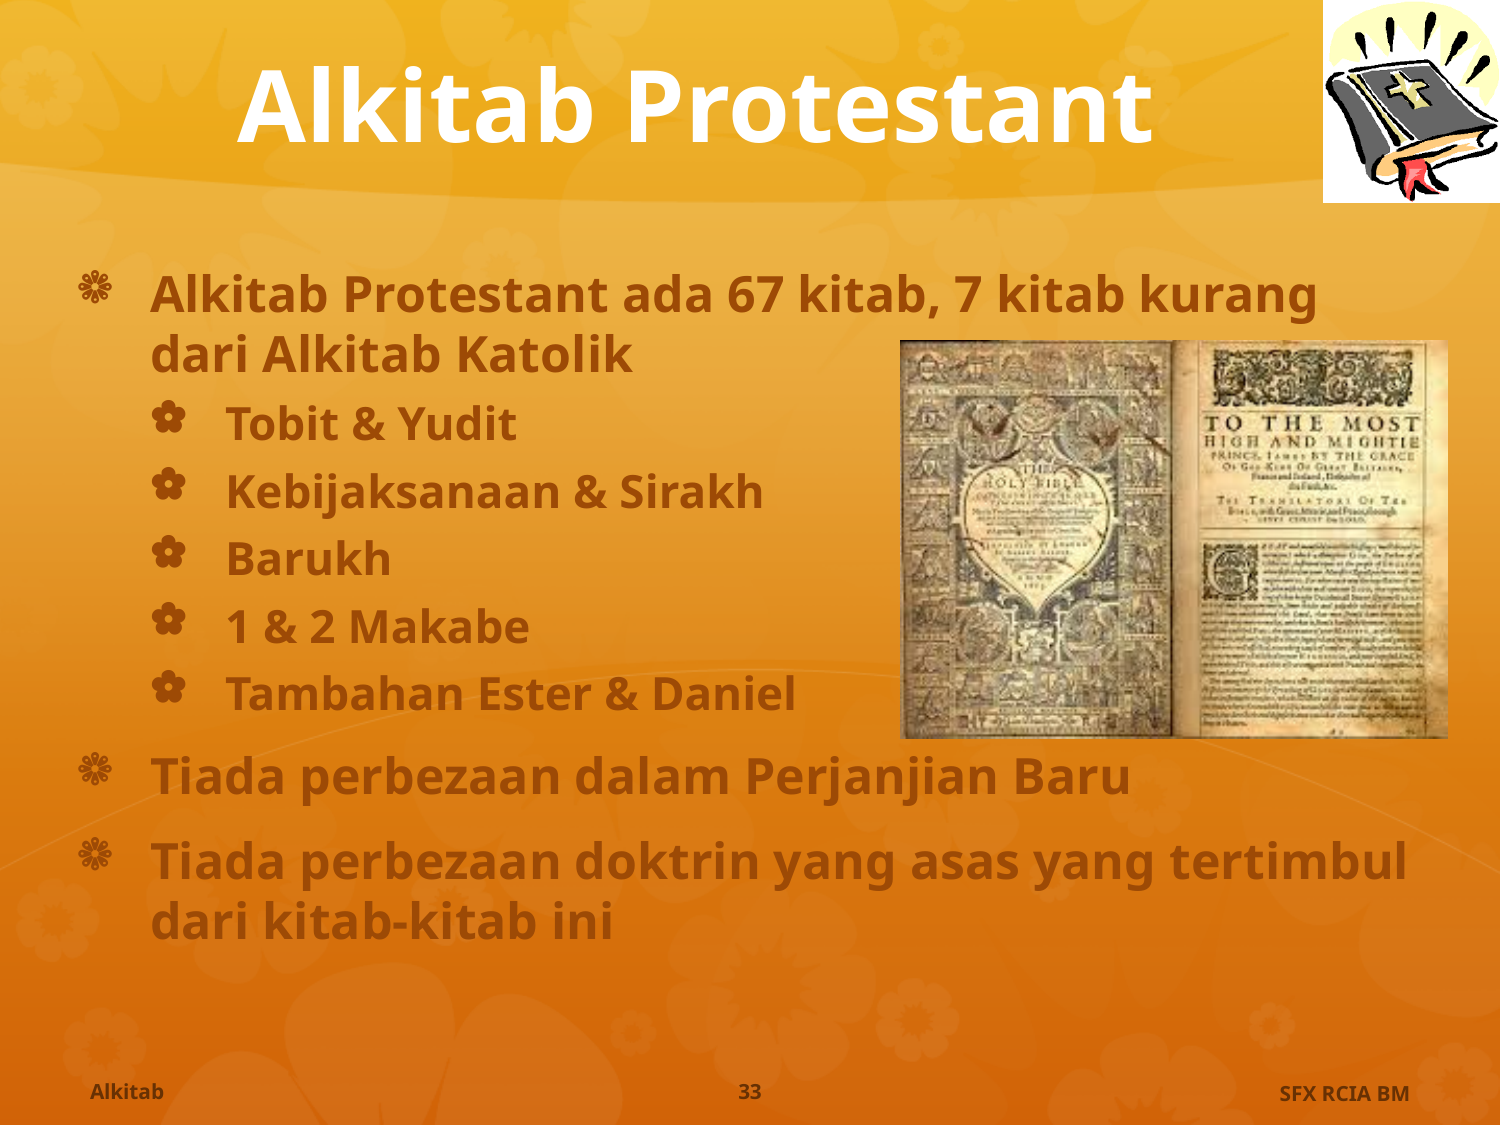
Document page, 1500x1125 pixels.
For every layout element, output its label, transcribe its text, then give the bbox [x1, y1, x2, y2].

footer Alkitab [75, 1062, 600, 1123]
title Alkitab Protestant [75, 14, 1319, 203]
slide_number 33 [706, 1062, 794, 1123]
list Alkitab Protestant ada 67 kitab, 7 kitab kurang dari Alkitab Katolik Tobit & Yudit Kebijaksanaan & Sirakh Barukh 1 & 2 Makabe Tambahan Ester & Daniel Tiada perbezaan dalam Perjanjian Baru Tiada perbezaan doktrin yang asas yang tertimbul dari kitab-kitab ini [75, 262, 1425, 1063]
picture [0, 0, 1500, 1125]
slide_number SFX RCIA BM [900, 1062, 1425, 1123]
